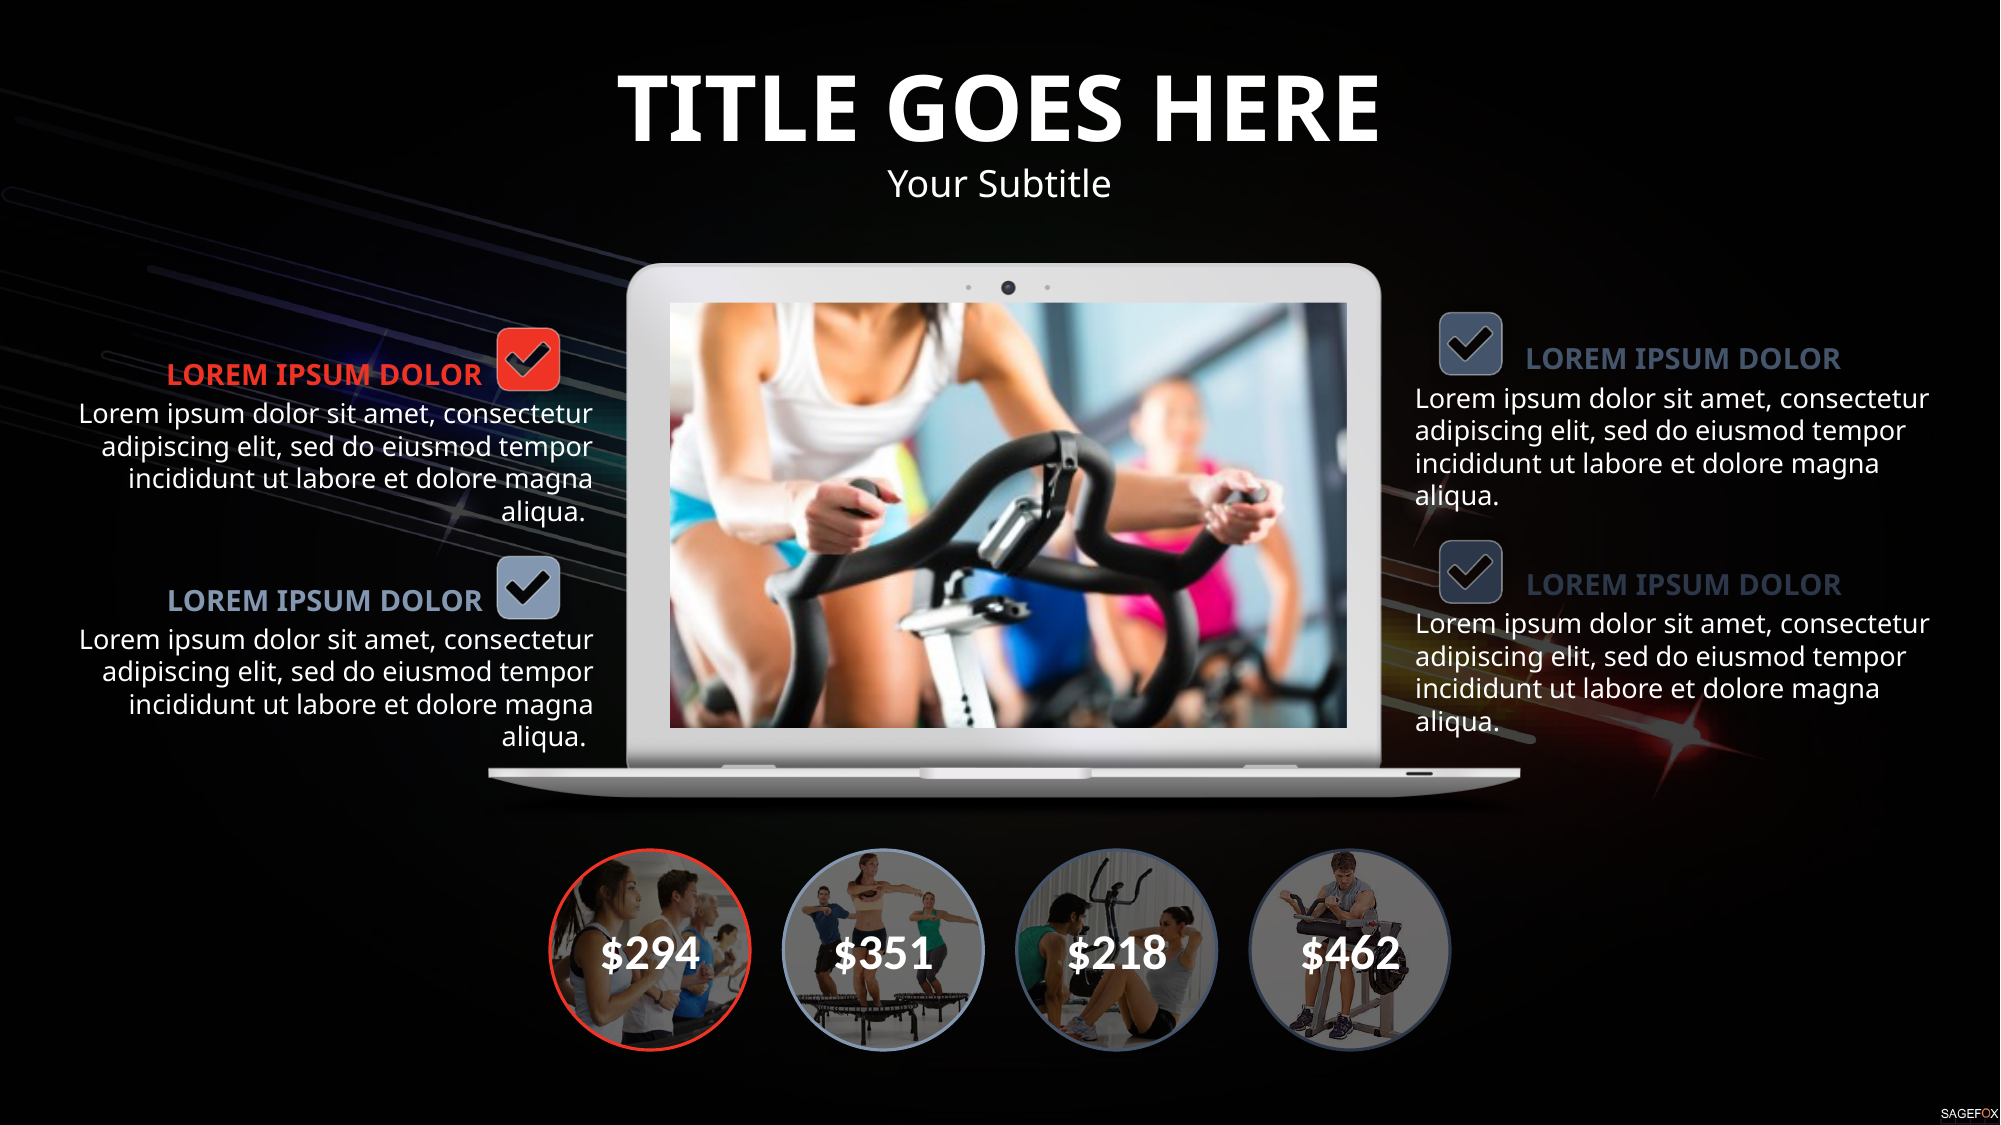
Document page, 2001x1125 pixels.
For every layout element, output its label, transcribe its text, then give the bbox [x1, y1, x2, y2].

text_box $294 [549, 849, 751, 1051]
text_box $351 [783, 849, 984, 1051]
text_box TITLE GOES HERE Your Subtitle [548, 42, 1452, 212]
text_box LOREM IPSUM DOLOR Lorem ipsum dolor sit amet, consectetur adipiscing elit, sed do eiusmod tempor incididunt ut labore et dolore magna aliqua. [1522, 558, 1968, 744]
text_box $218 [1016, 849, 1217, 1051]
text_box LOREM IPSUM DOLOR Lorem ipsum dolor sit amet, consectetur adipiscing elit, sed do eiusmod tempor incididunt ut labore et dolore magna aliqua. [41, 349, 486, 535]
text_box LOREM IPSUM DOLOR Lorem ipsum dolor sit amet, consectetur adipiscing elit, sed do eiusmod tempor incididunt ut labore et dolore magna aliqua. [41, 574, 486, 760]
text_box LOREM IPSUM DOLOR Lorem ipsum dolor sit amet, consectetur adipiscing elit, sed do eiusmod tempor incididunt ut labore et dolore magna aliqua. [1522, 333, 1967, 519]
text_box $462 [1250, 849, 1451, 1051]
picture [0, 0, 2001, 1125]
